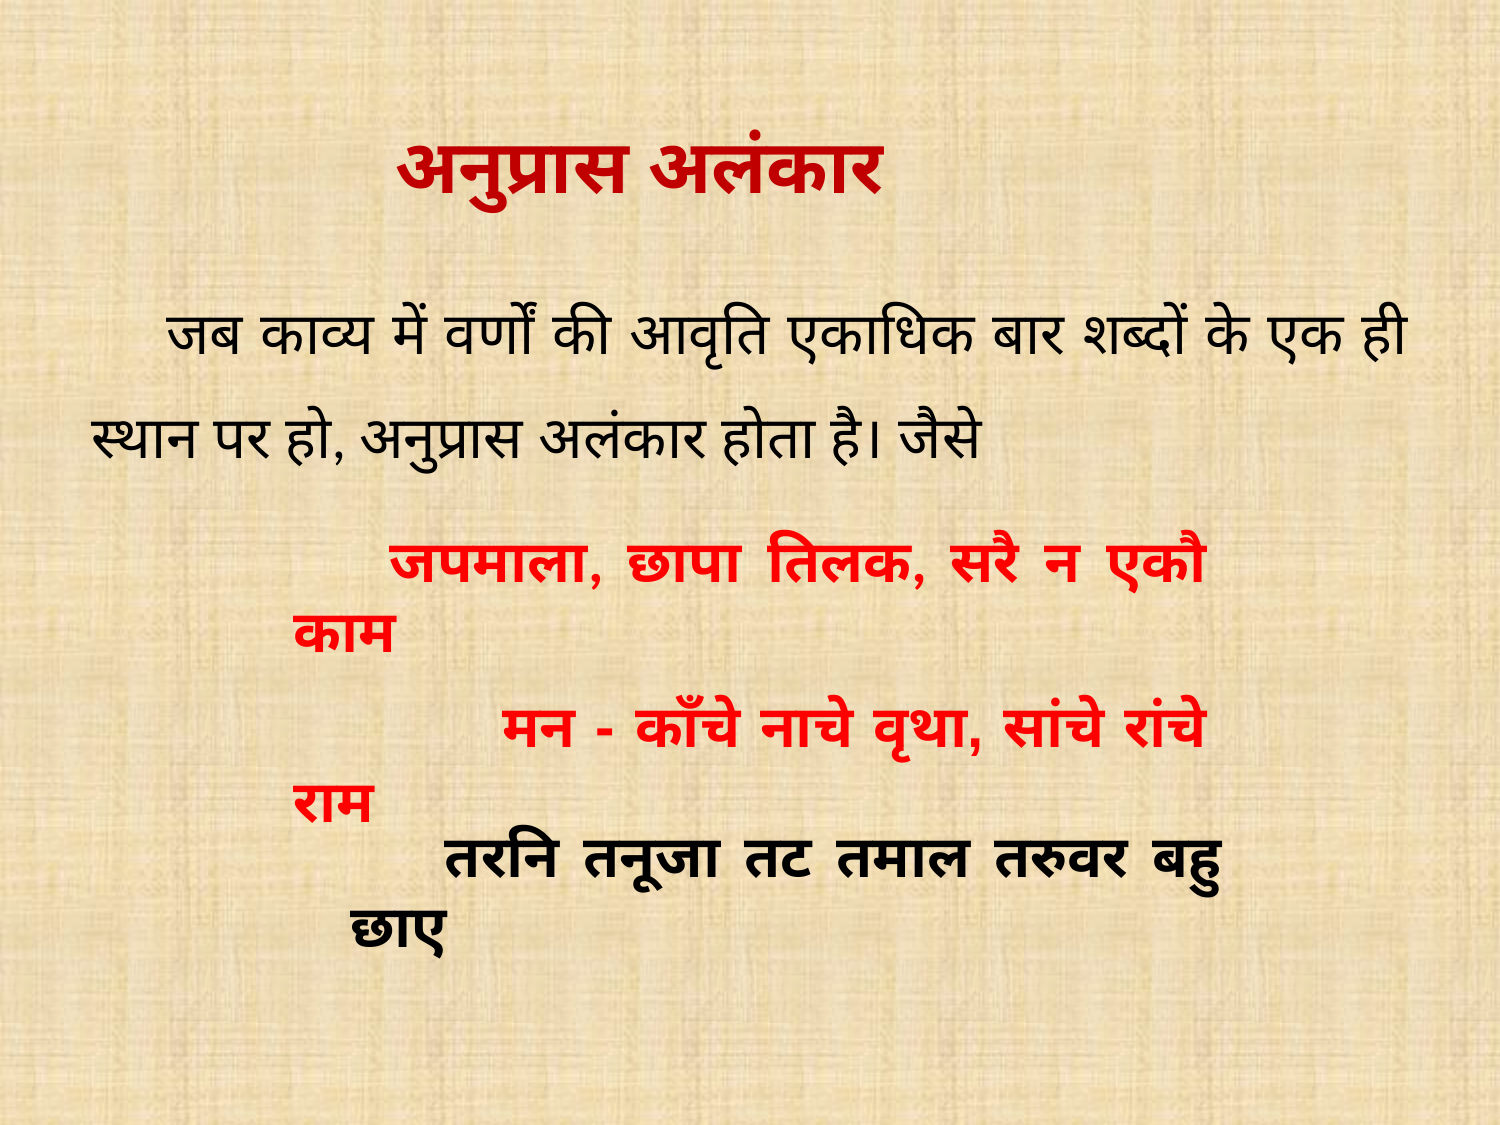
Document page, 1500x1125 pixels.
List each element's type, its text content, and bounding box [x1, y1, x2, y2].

text_box अनुप्रास अलंकार जब काव्य में वर्णों की आवृति एकाधिक बार शब्दों के एक ही स्थान पर हो, अनुप्रास अलंकार होता है। जैसे [76, 65, 1424, 479]
text_box जपमाला, छापा तिलक, सरै न एकौ काम मन - काँचे नाचे वृथा, सांचे रांचे राम [278, 587, 1223, 772]
text_box तरनि तनूजा तट तमाल तरुवर बहु छाए [335, 846, 1237, 932]
